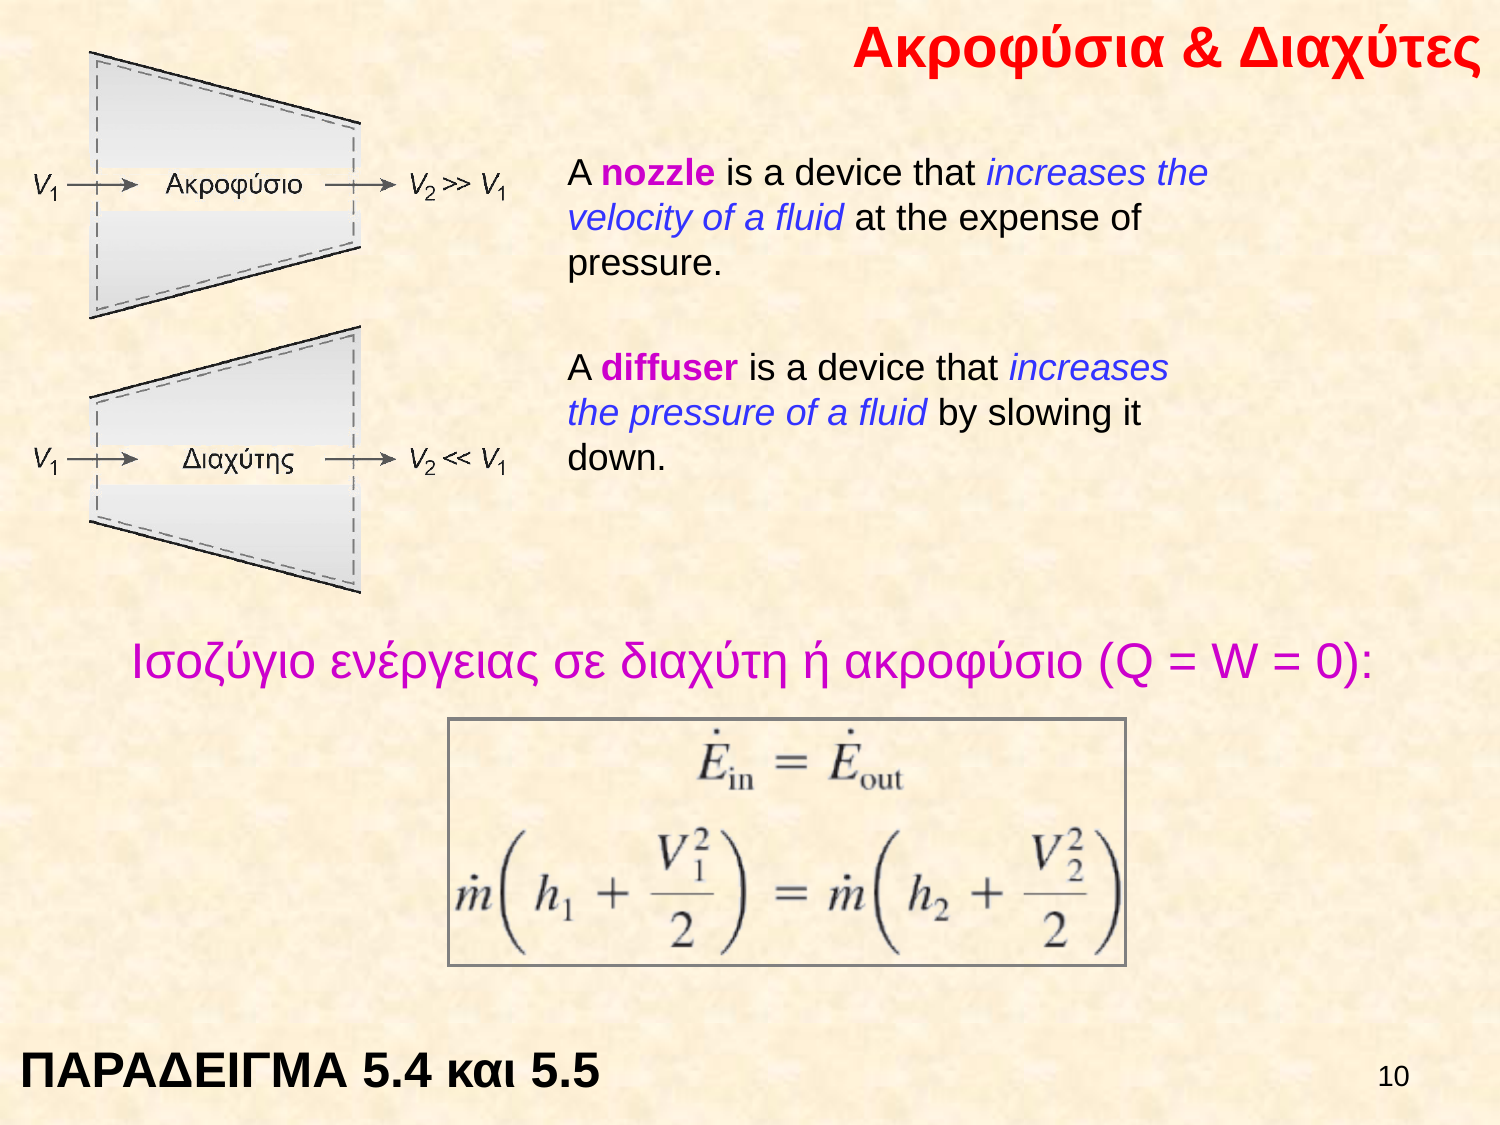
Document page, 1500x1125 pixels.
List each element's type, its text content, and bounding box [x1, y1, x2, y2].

text_box ΠΑΡΑΔΕΙΓΜΑ 5.4 και 5.5 [5, 1029, 1500, 1105]
picture [0, 0, 1500, 1125]
text_box A nozzle is a device that increases the velocity of a fluid at the expense of pressure. A diffuser is a device that increases the pressure of a fluid by slowing it down. [558, 140, 1241, 486]
text_box Ακροφύσια & Διαχύτες [837, 0, 1500, 97]
text_box Ισοζύγιο ενέργειας σε διαχύτη ή ακροφύσιο (Q = W = 0): [5, 621, 1500, 697]
